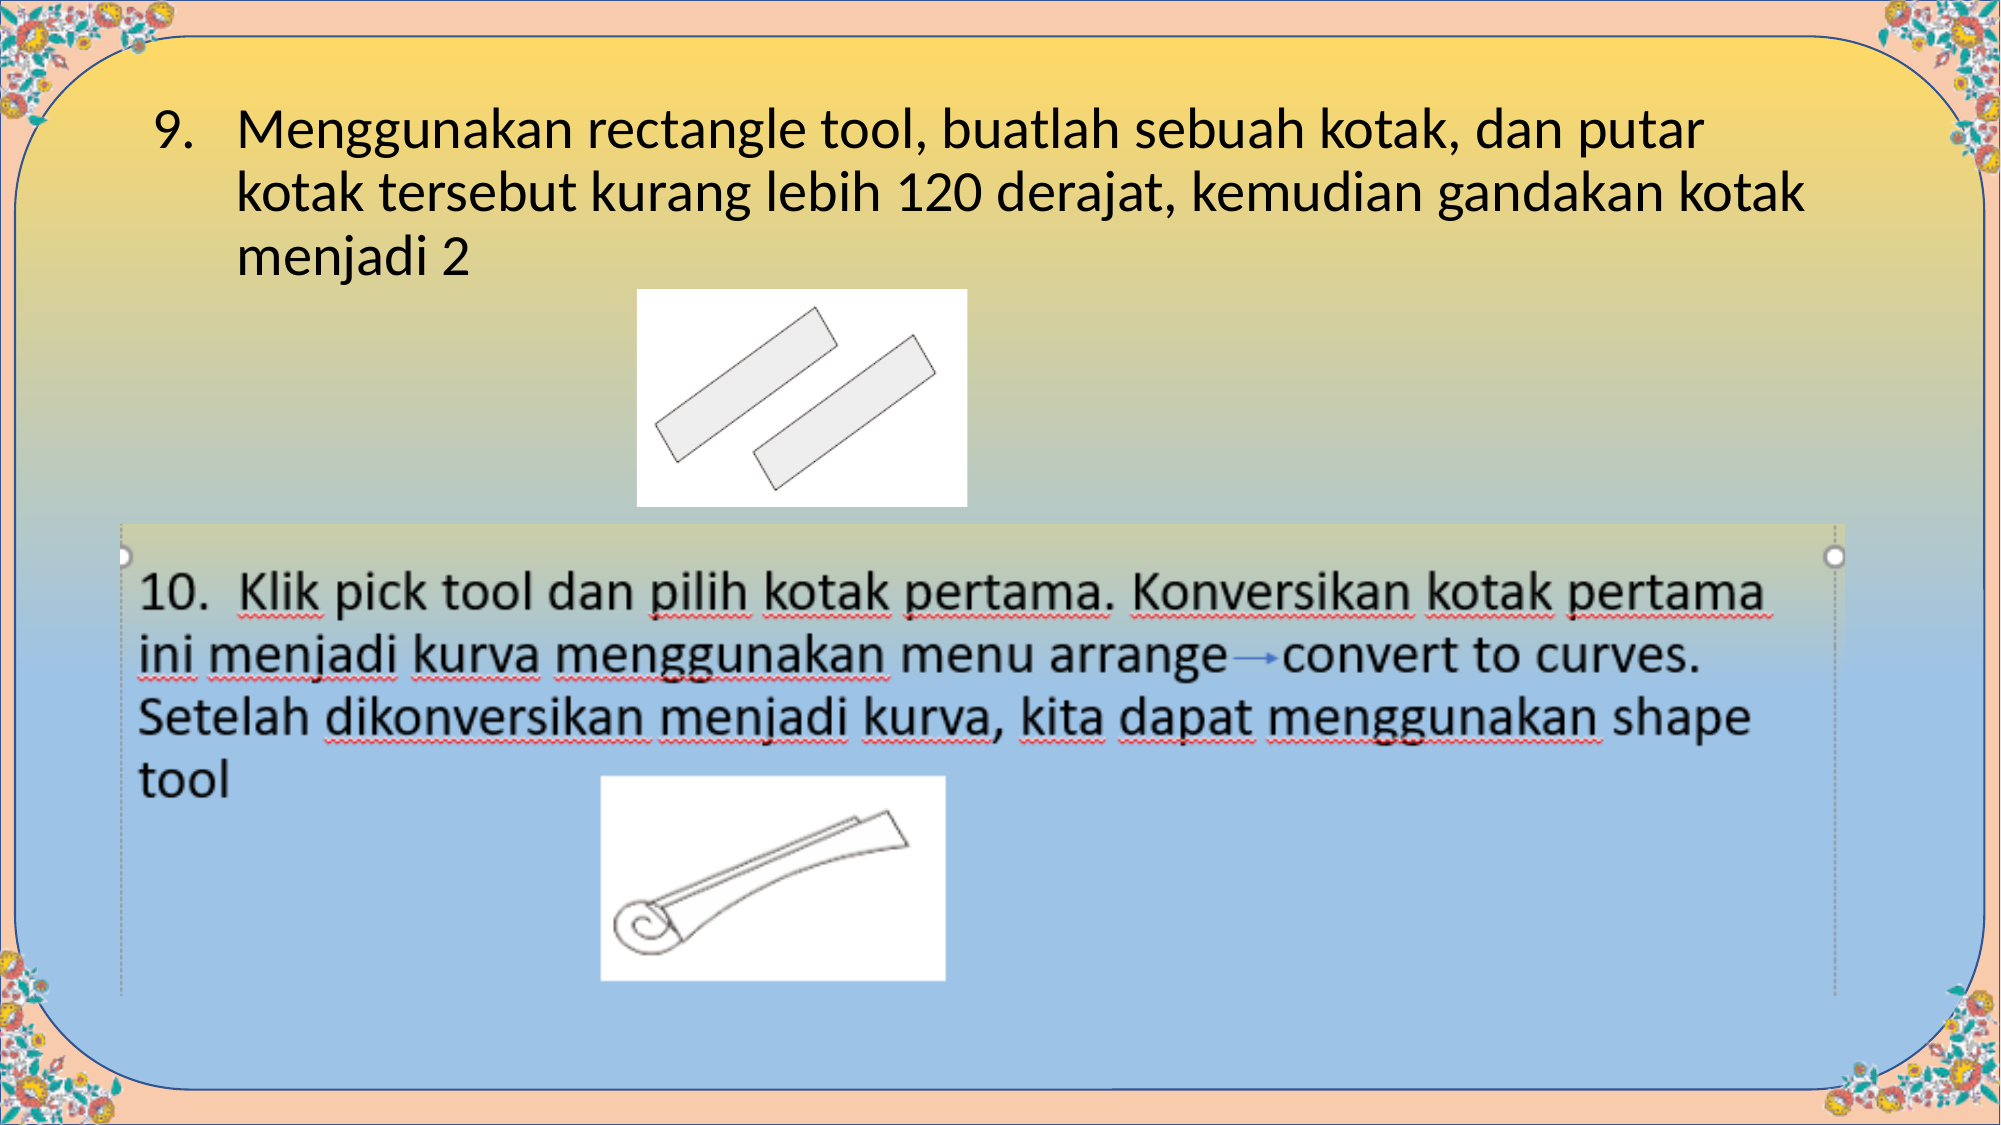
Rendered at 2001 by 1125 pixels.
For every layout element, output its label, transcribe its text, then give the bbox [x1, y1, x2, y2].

picture [1804, 940, 2001, 1125]
picture [636, 289, 968, 507]
picture [1835, 0, 2001, 191]
picture [0, 0, 192, 170]
picture [0, 524, 1846, 1125]
list Menggunakan rectangle tool, buatlah sebuah kotak, dan putar kotak tersebut kurang lebih 120 derajat, kemudian gandakan kotak menjadi 2 [137, 91, 1863, 1014]
